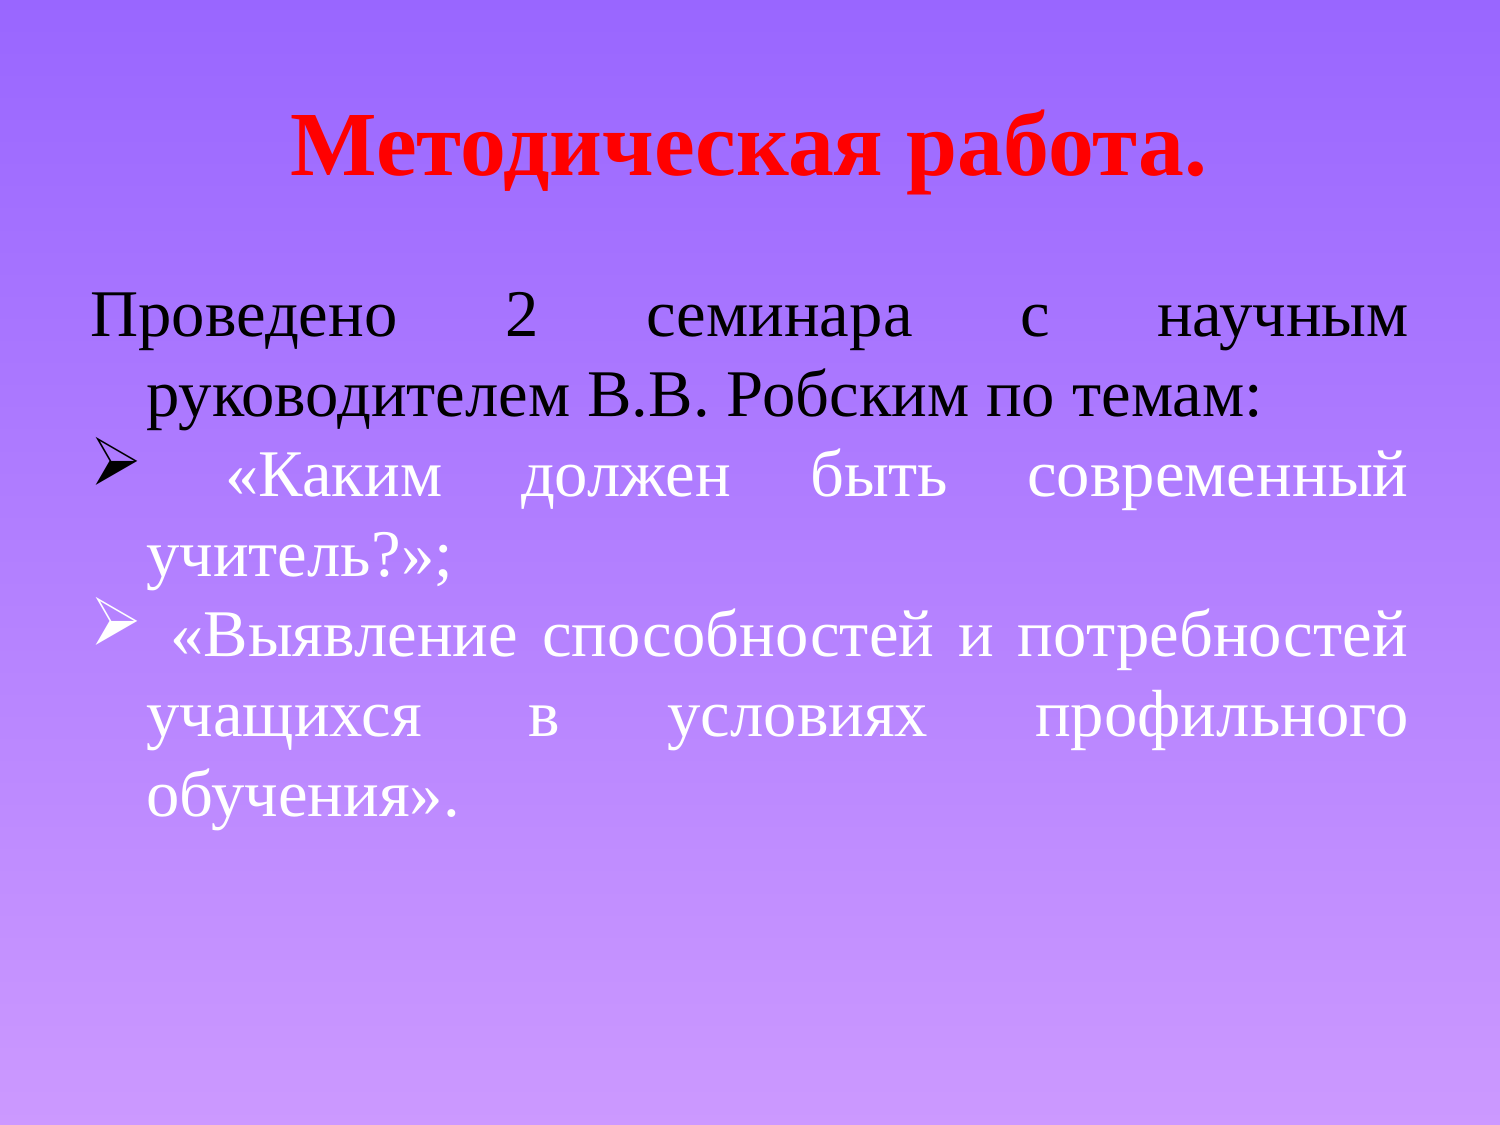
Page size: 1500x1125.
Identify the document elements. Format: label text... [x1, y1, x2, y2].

list Проведено 2 семинара с научным руководителем В.В. Робским по темам: «Каким должен быть современный учитель?»; «Выявление способностей и потребностей учащихся в условиях профильного обучения». [75, 262, 1425, 1005]
title Методическая работа. [75, 45, 1425, 233]
